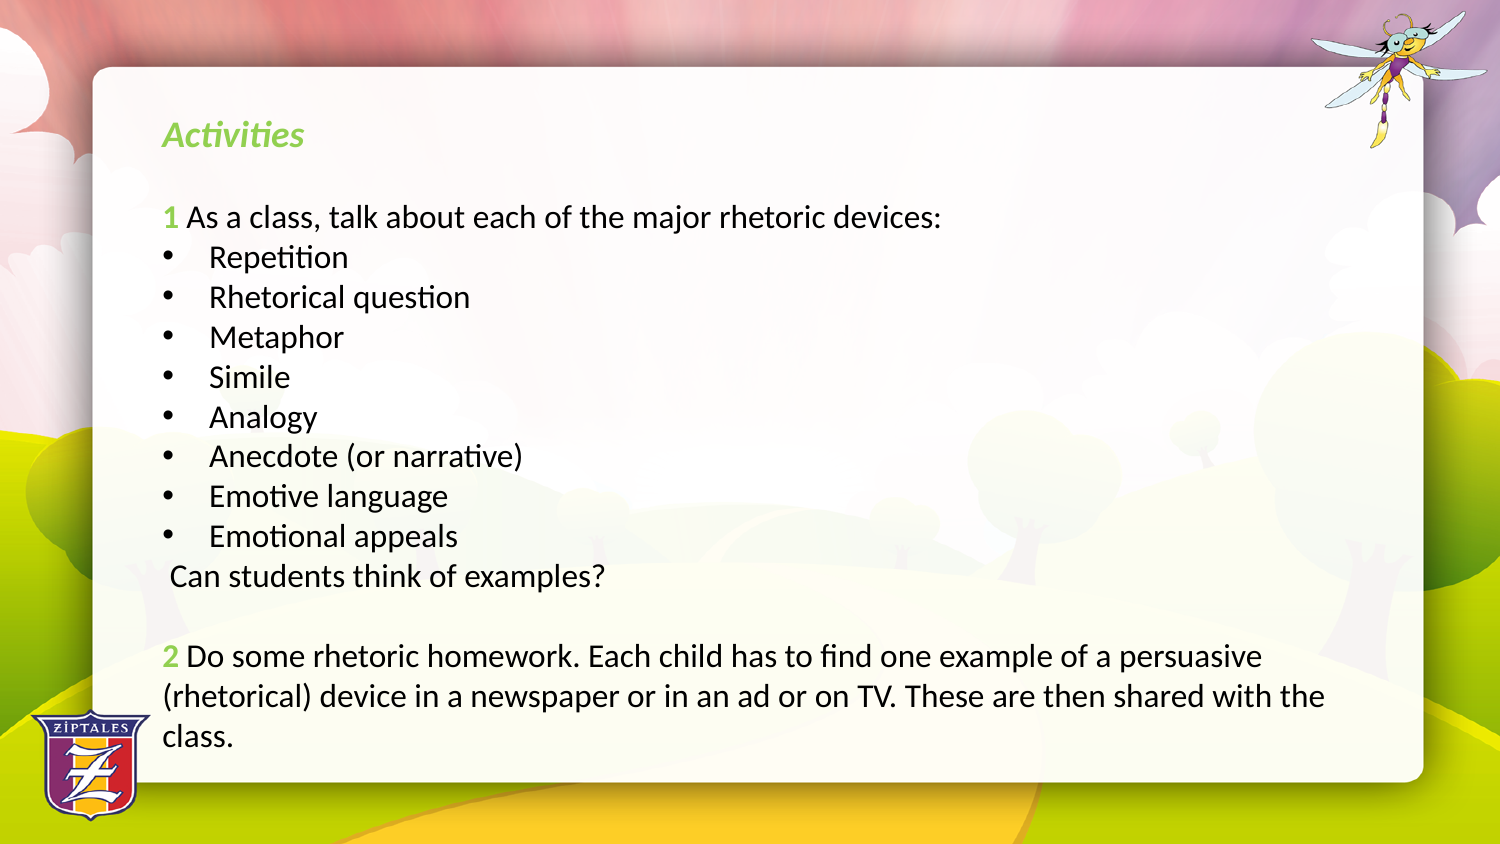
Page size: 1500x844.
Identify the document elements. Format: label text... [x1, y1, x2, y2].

picture [0, 0, 1500, 844]
text_box Activities 1 As a class, talk about each of the major rhetoric devices: Repetition Rhetorical question Metaphor Simile Analogy Anecdote (or narrative) Emotive language Emotional appeals Can students think of examples? 2 Do some rhetoric homework. Each child has to find one example of a persuasive (rhetorical) device in a newspaper or in an ad or on TV. These are then shared with the class. [147, 102, 1400, 762]
